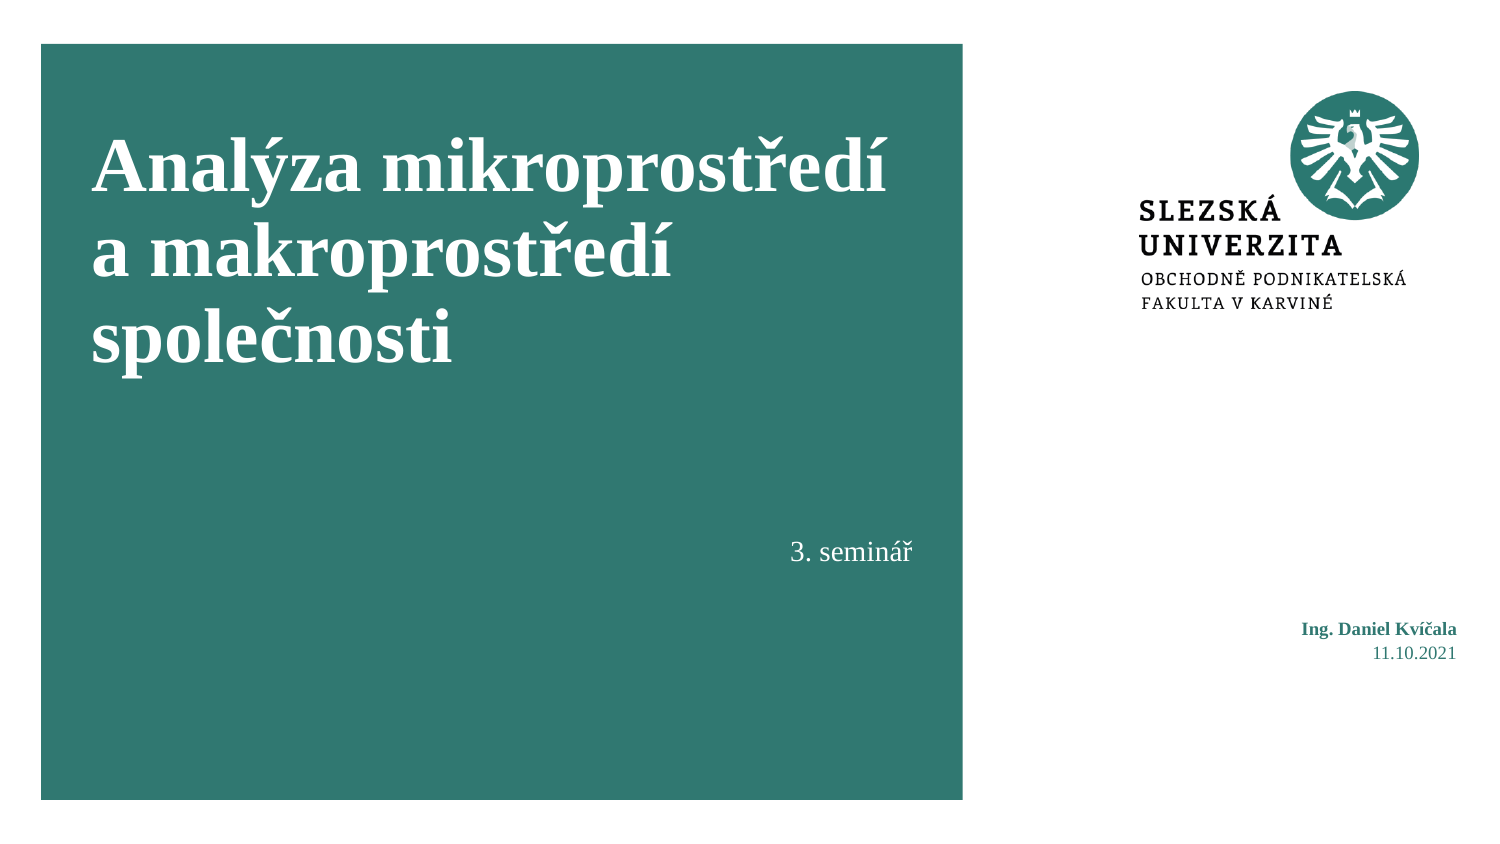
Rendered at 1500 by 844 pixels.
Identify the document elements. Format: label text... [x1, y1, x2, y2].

subtitle 3. seminář [289, 528, 928, 753]
text_box Ing. Daniel Kvíčala 11.10.2021 [1141, 610, 1472, 800]
picture [1139, 90, 1419, 309]
title Analýza mikroprostředí a makroprostředí společnosti [76, 114, 916, 470]
text_box [39, 42, 965, 802]
